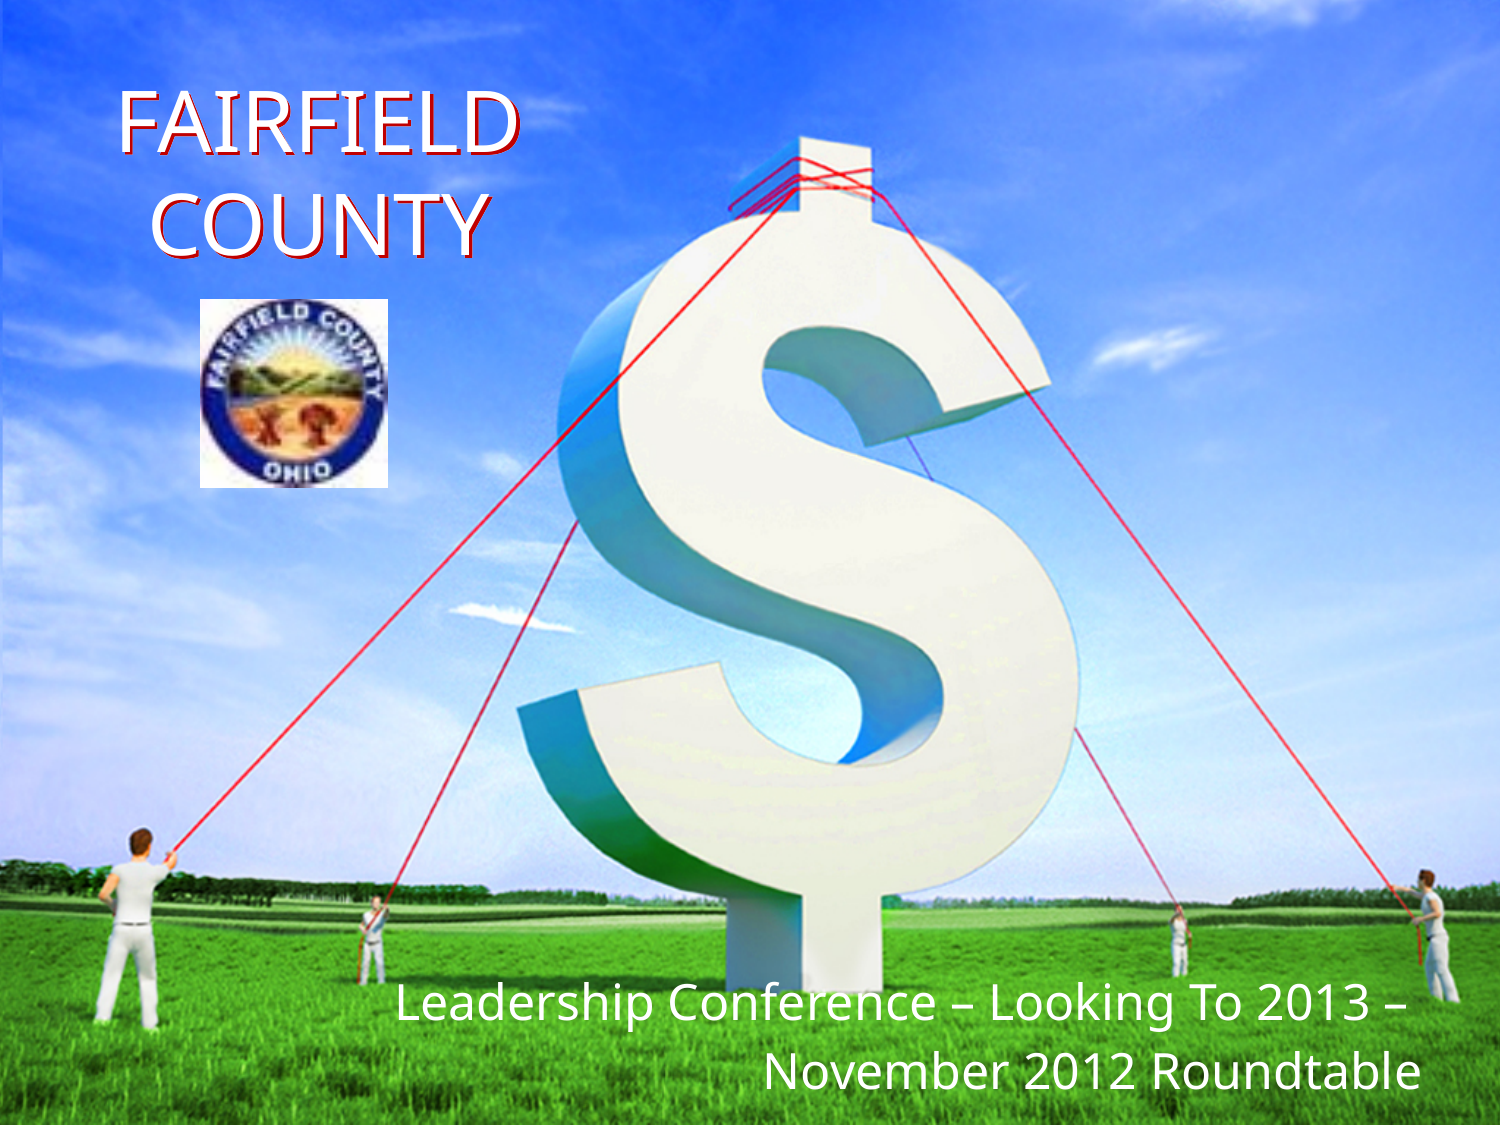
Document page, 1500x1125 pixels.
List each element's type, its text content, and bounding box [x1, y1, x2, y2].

picture [0, 0, 1500, 1125]
title FAIRFIELD COUNTY [37, 62, 601, 278]
subtitle Leadership Conference – Looking To 2013 – November 2012 Roundtable [162, 962, 1438, 1051]
